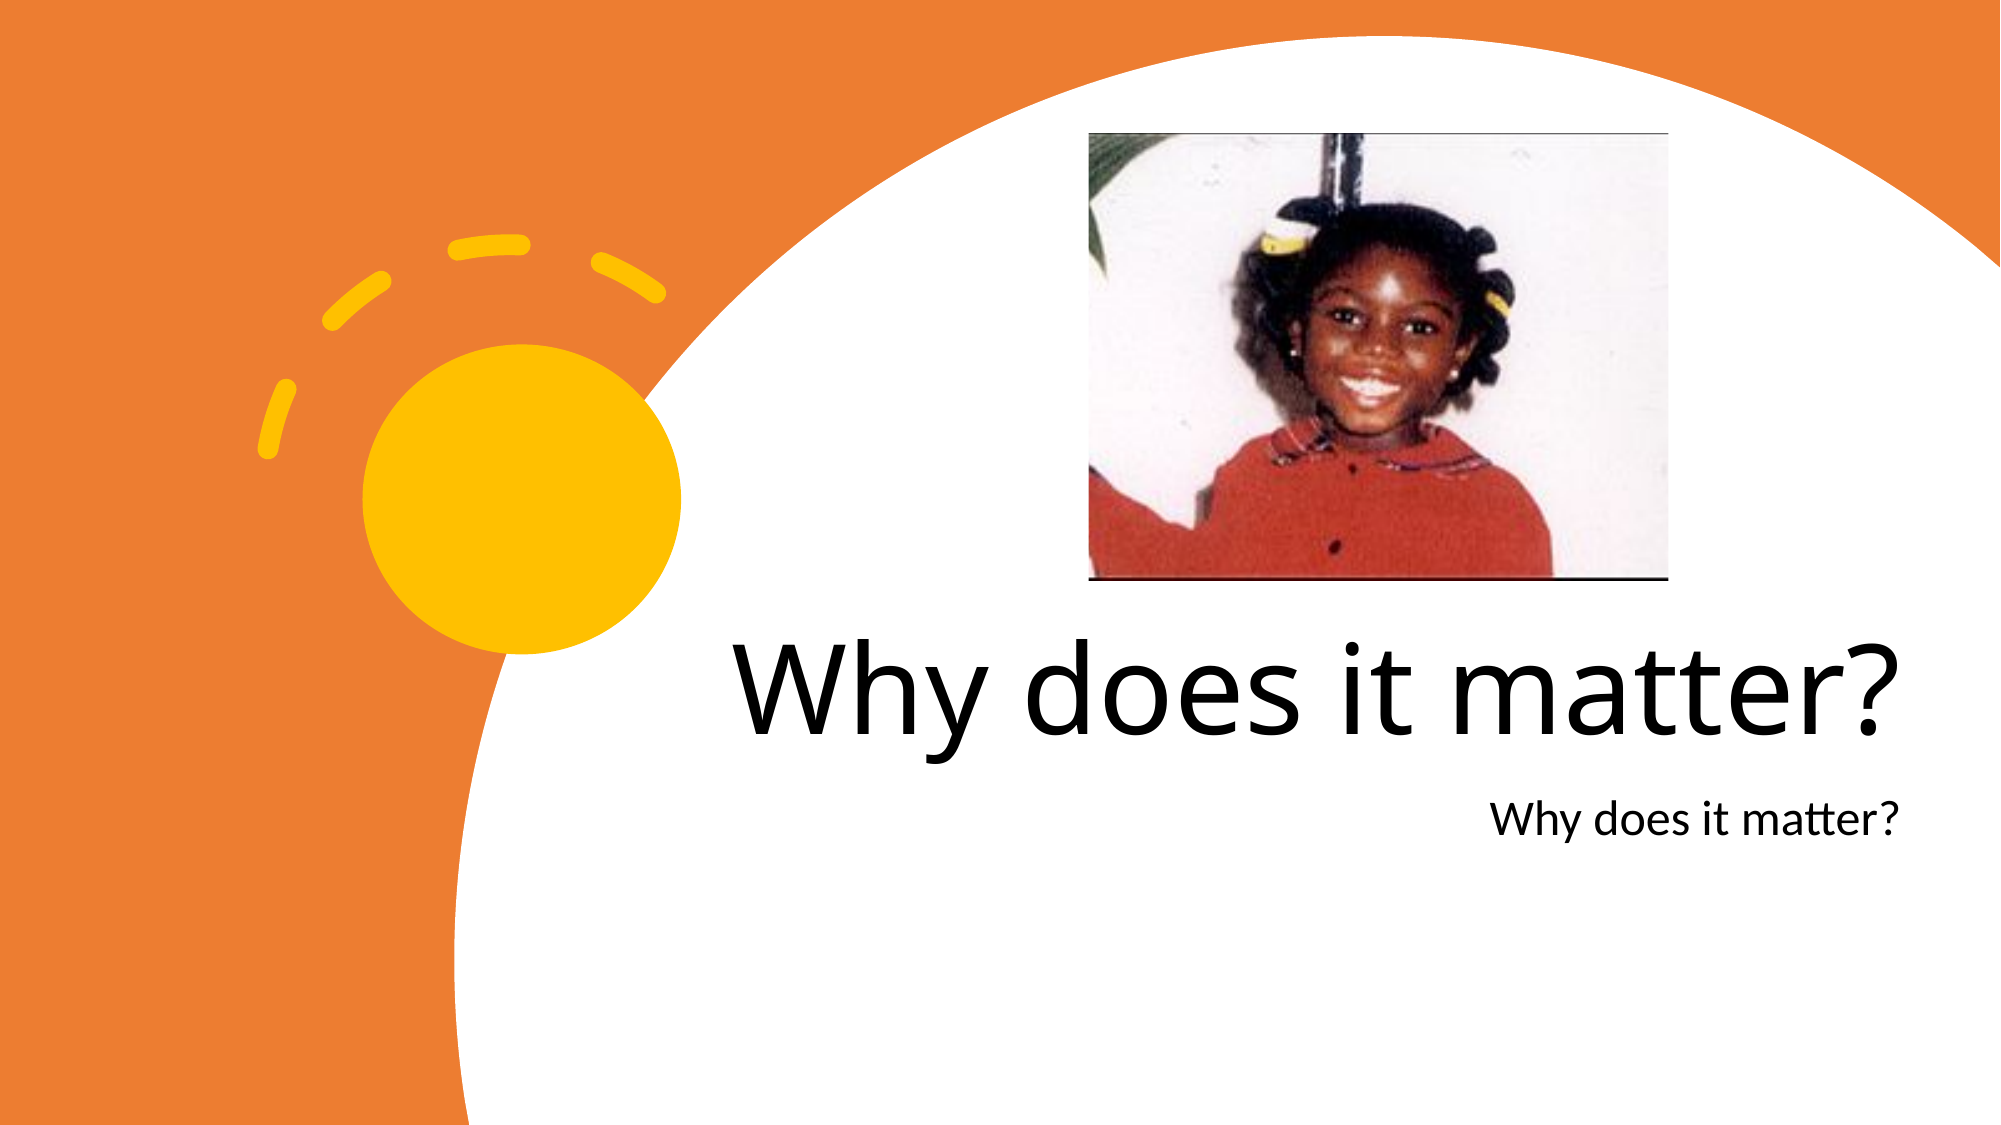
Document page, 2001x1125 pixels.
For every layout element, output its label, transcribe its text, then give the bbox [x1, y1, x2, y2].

subtitle Why does it matter? [662, 784, 1917, 1003]
picture [1088, 132, 1669, 581]
title Why does it matter? [662, 318, 1917, 770]
text_box [361, 373, 662, 656]
text_box [453, 35, 2000, 1125]
text_box [267, 244, 676, 490]
text_box [0, 0, 2000, 1125]
